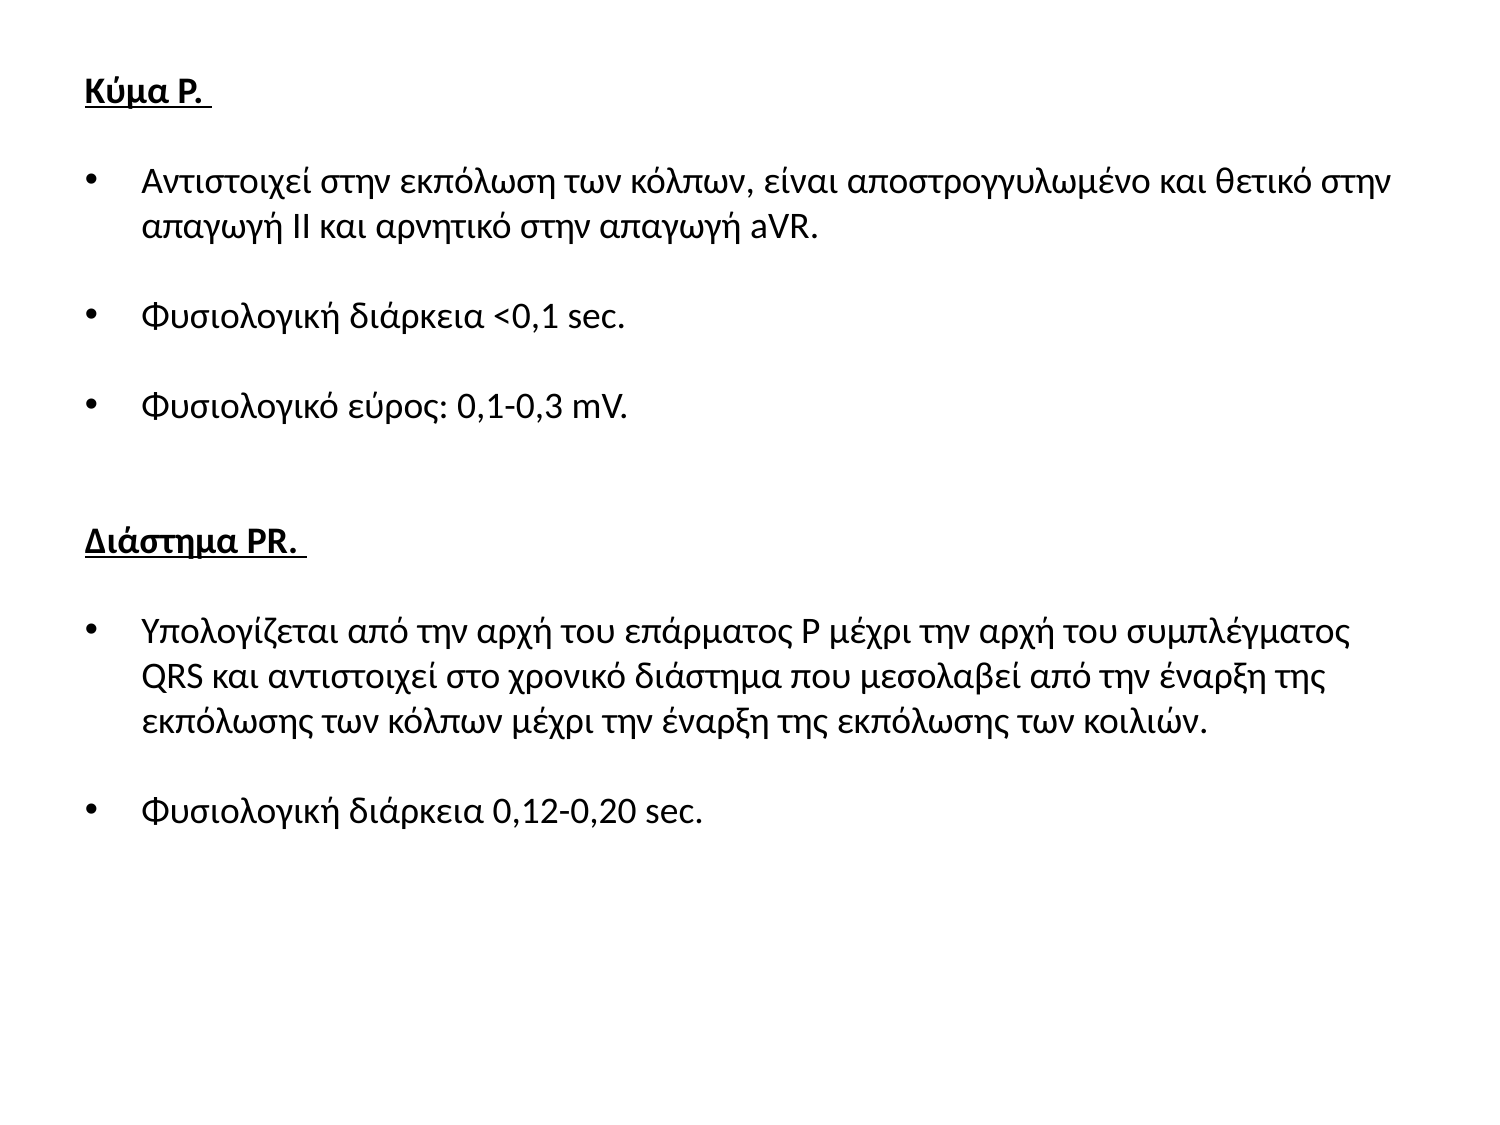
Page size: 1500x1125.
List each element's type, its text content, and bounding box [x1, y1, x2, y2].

text_box Κύμα P. Αντιστοιχεί στην εκπόλωση των κόλπων, είναι αποστρογγυλωμένο και θετικό στην απαγωγή ΙΙ και αρνητικό στην απαγωγή aVR. Φυσιολογική διάρκεια <0,1 sec. Φυσιολογικό εύρος: 0,1-0,3 mV. Διάστημα PR. Υπολογίζεται από την αρχή του επάρματος P μέχρι την αρχή του συμπλέγματος QRS και αντιστοιχεί στο χρονικό διάστημα που μεσολαβεί από την έναρξη της εκπόλωσης των κόλπων μέχρι την έναρξη της εκπόλωσης των κοιλιών. Φυσιολογική διάρκεια 0,12-0,20 sec. [70, 58, 1418, 884]
